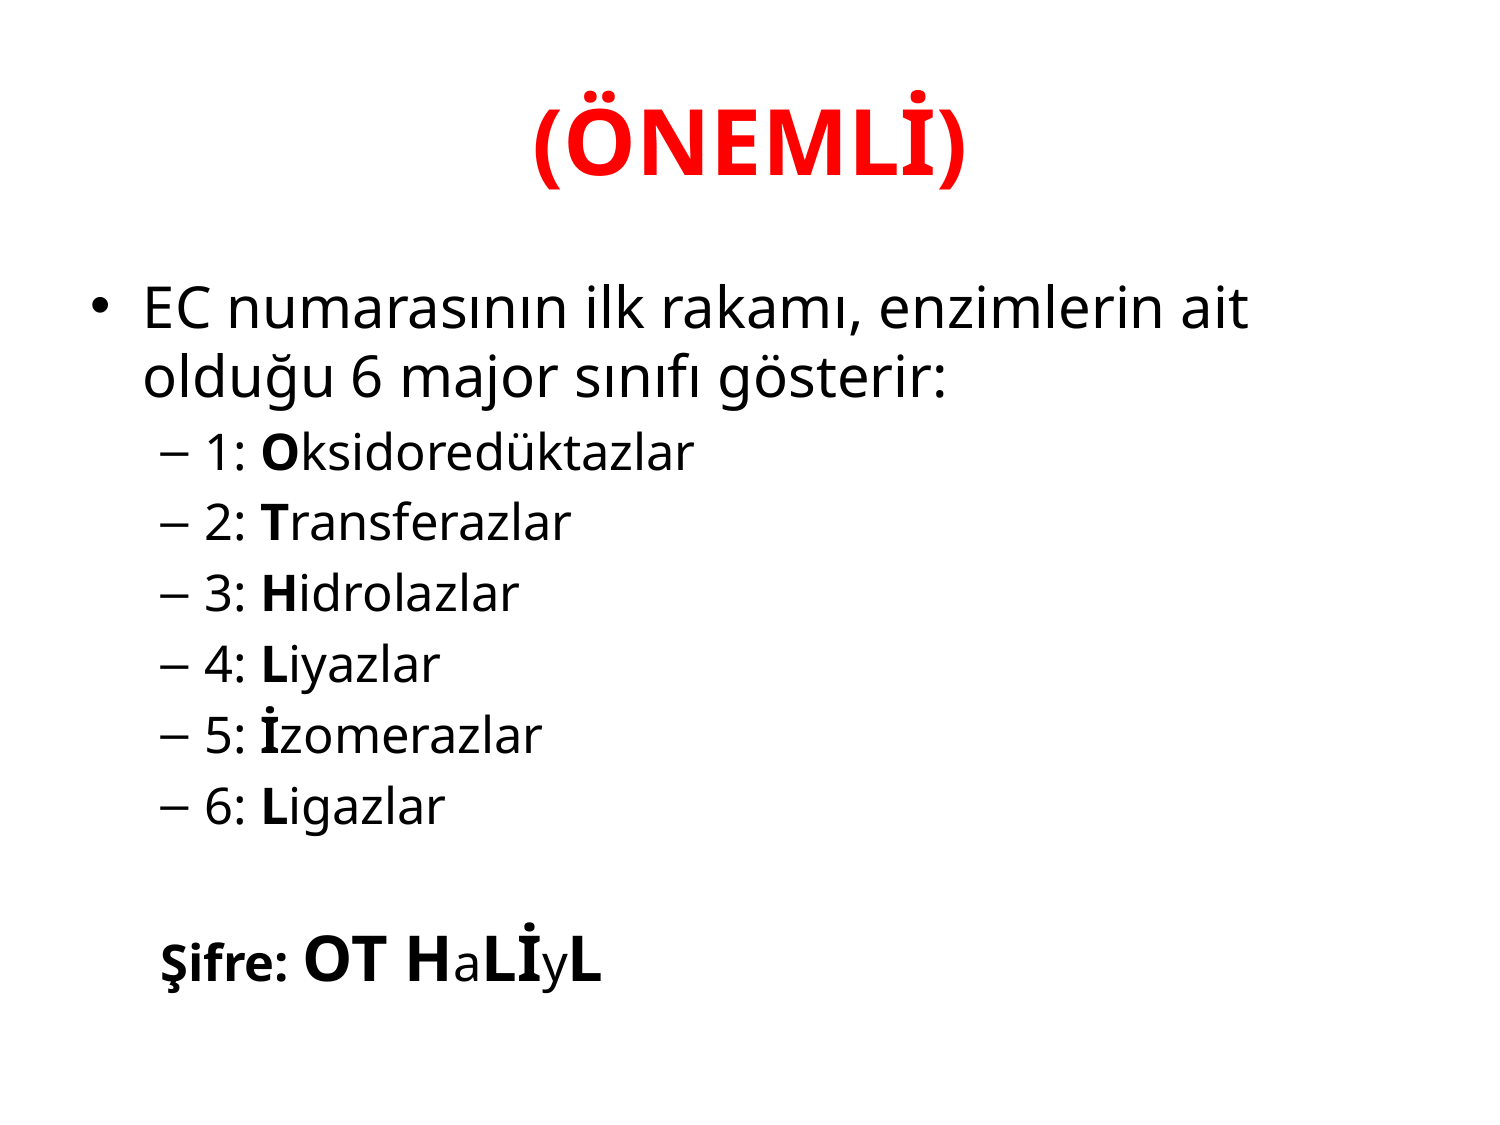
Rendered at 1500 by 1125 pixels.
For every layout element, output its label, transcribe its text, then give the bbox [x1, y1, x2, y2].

title (ÖNEMLİ) [75, 45, 1425, 233]
list EC numarasının ilk rakamı, enzimlerin ait olduğu 6 major sınıfı gösterir: 1: Oksidoredüktazlar 2: Transferazlar 3: Hidrolazlar 4: Liyazlar 5: İzomerazlar 6: Ligazlar Şifre: OT HaLİyL [75, 262, 1425, 1005]
